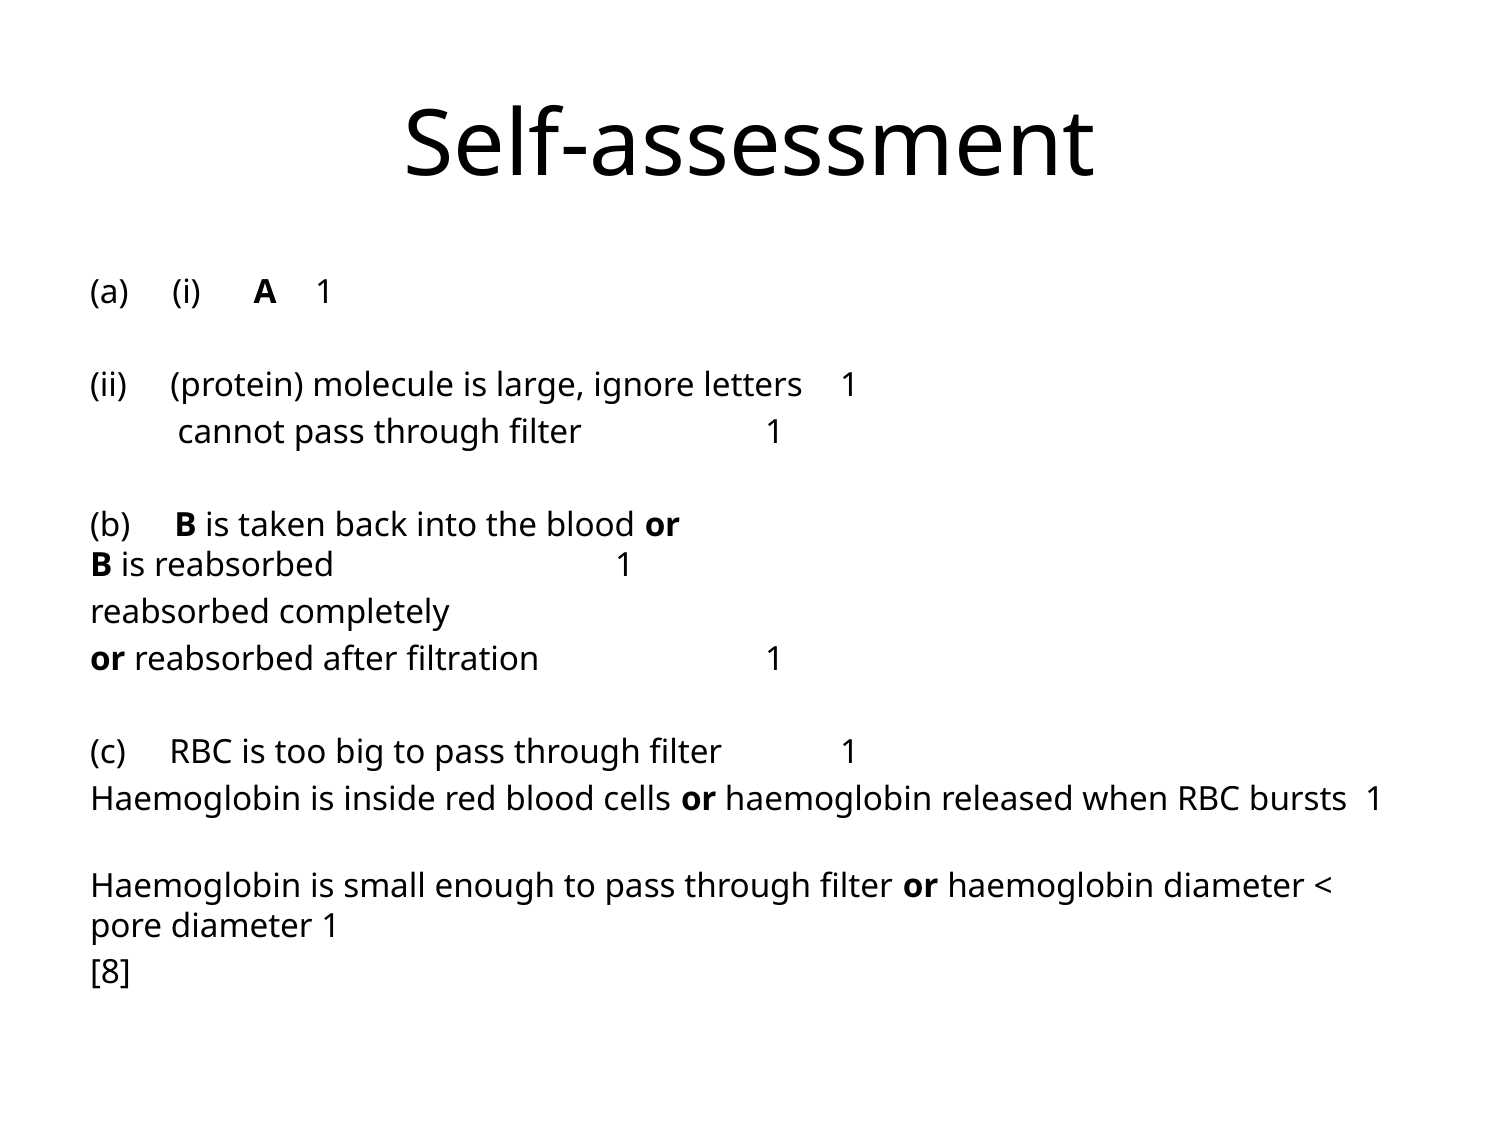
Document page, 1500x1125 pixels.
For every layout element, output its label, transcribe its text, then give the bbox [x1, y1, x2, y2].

list (a) (i) A 1 (ii) (protein) molecule is large, ignore letters 1 cannot pass through filter 1 (b) B is taken back into the blood or B is reabsorbed 1 reabsorbed completely or reabsorbed after filtration 1 (c) RBC is too big to pass through filter 1 Haemoglobin is inside red blood cells or haemoglobin released when RBC bursts 1 Haemoglobin is small enough to pass through filter or haemoglobin diameter < pore diameter 1 [8] [75, 262, 1425, 1005]
title Self-assessment [75, 45, 1425, 233]
